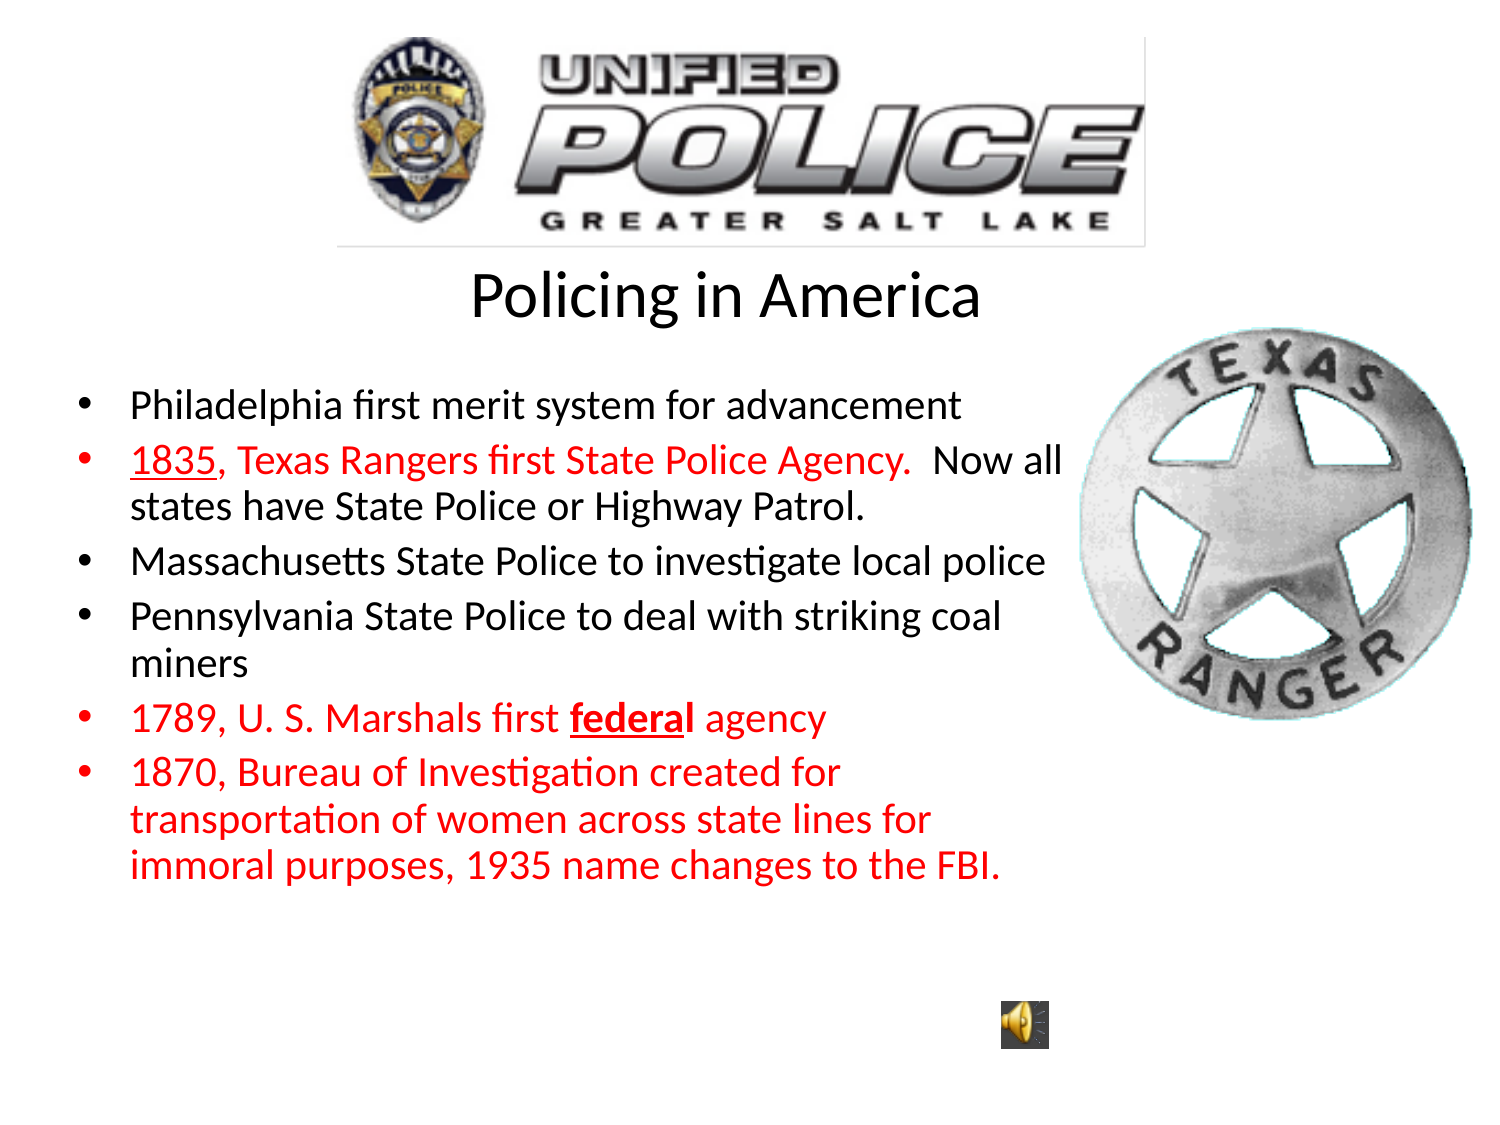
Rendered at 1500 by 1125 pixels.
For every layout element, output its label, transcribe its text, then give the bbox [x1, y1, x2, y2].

picture [1074, 324, 1476, 726]
picture [999, 999, 1051, 1051]
title Policing in America [62, 187, 1413, 375]
list Philadelphia first merit system for advancement 1835, Texas Rangers first State Police Agency. Now all states have State Police or Highway Patrol. Massachusetts State Police to investigate local police Pennsylvania State Police to deal with striking coal miners 1789, U. S. Marshals first federal agency 1870, Bureau of Investigation created for transportation of women across state lines for immoral purposes, 1935 name changes to the FBI. [62, 375, 1088, 900]
picture [337, 37, 1151, 187]
